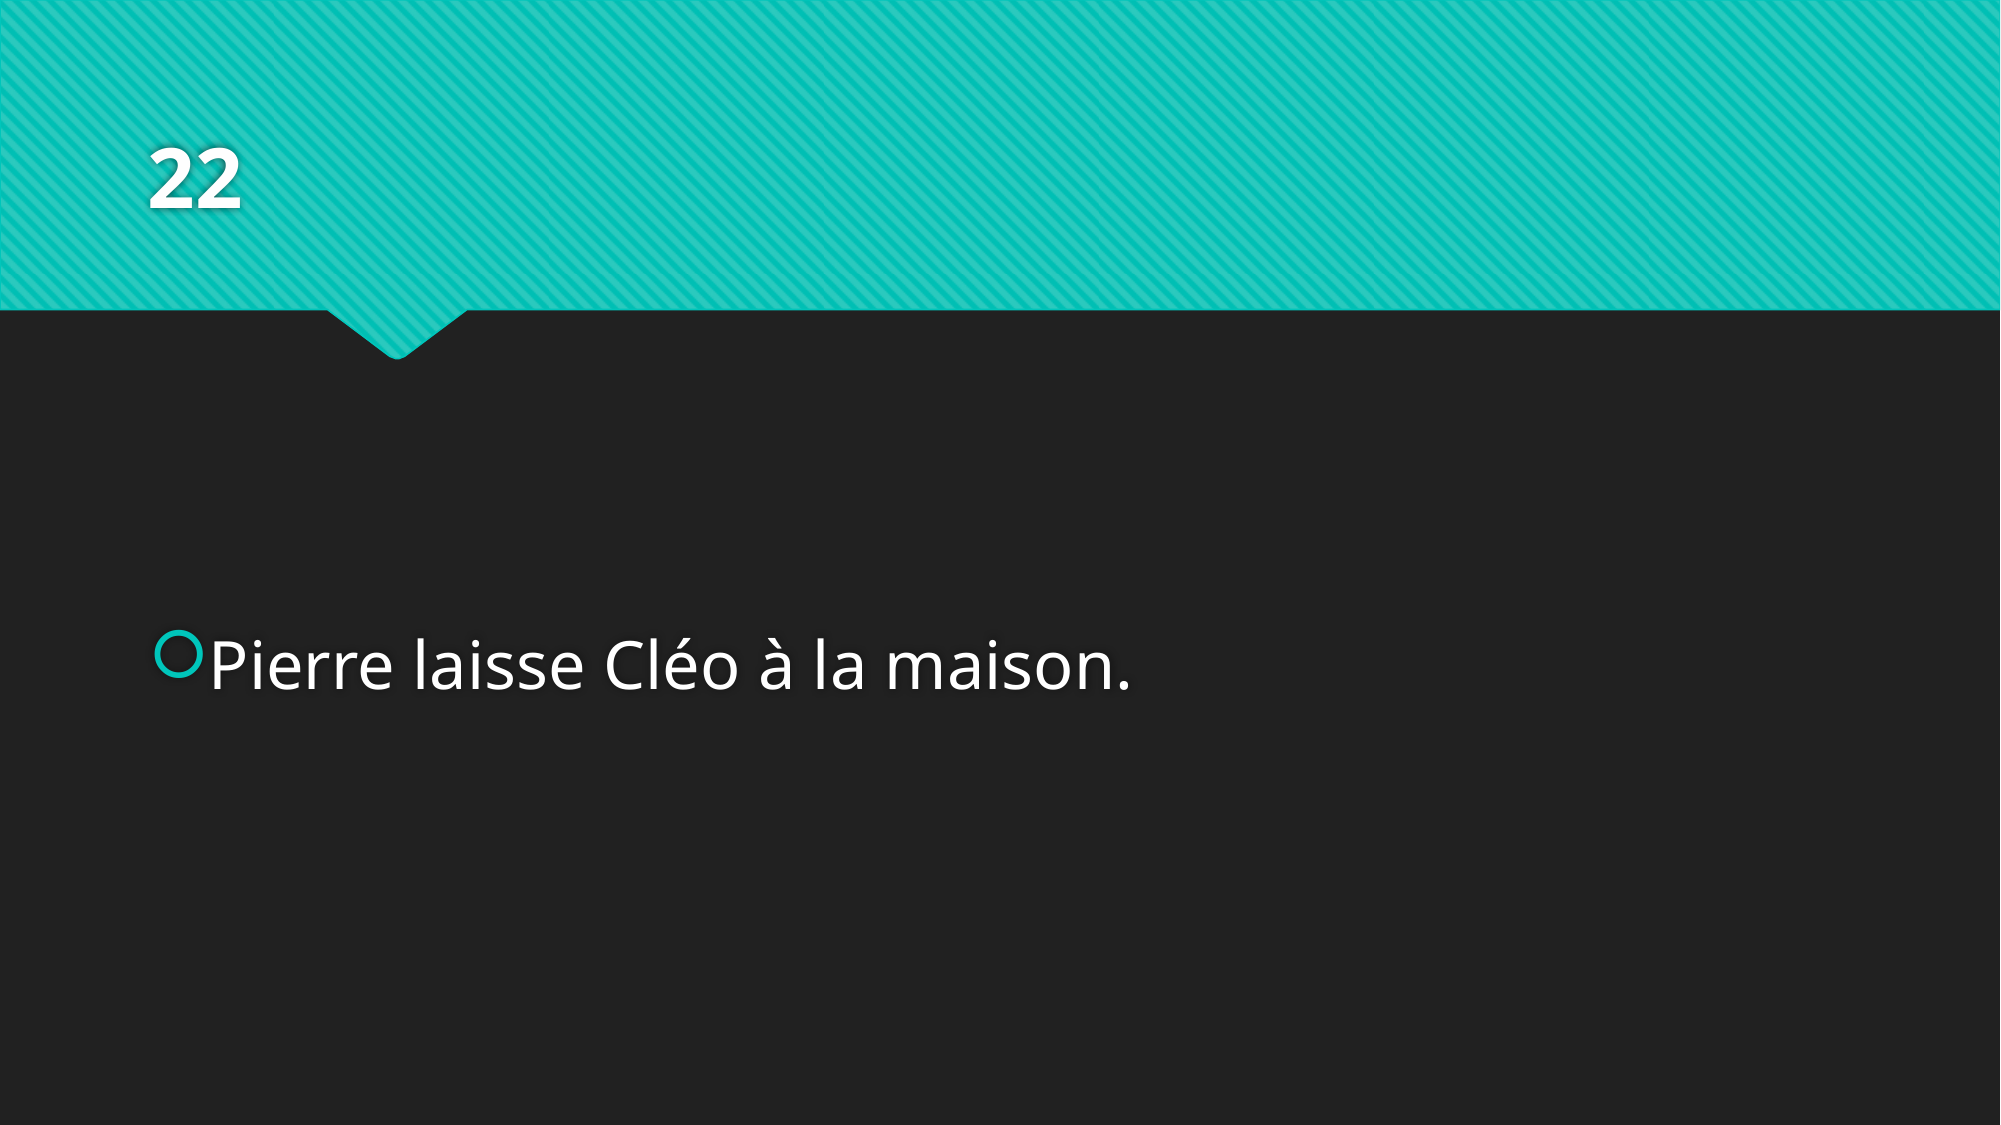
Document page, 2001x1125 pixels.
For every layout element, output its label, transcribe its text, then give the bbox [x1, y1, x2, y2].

list Pierre laisse Cléo à la maison. [134, 364, 1866, 962]
title 22 [132, 73, 1868, 233]
